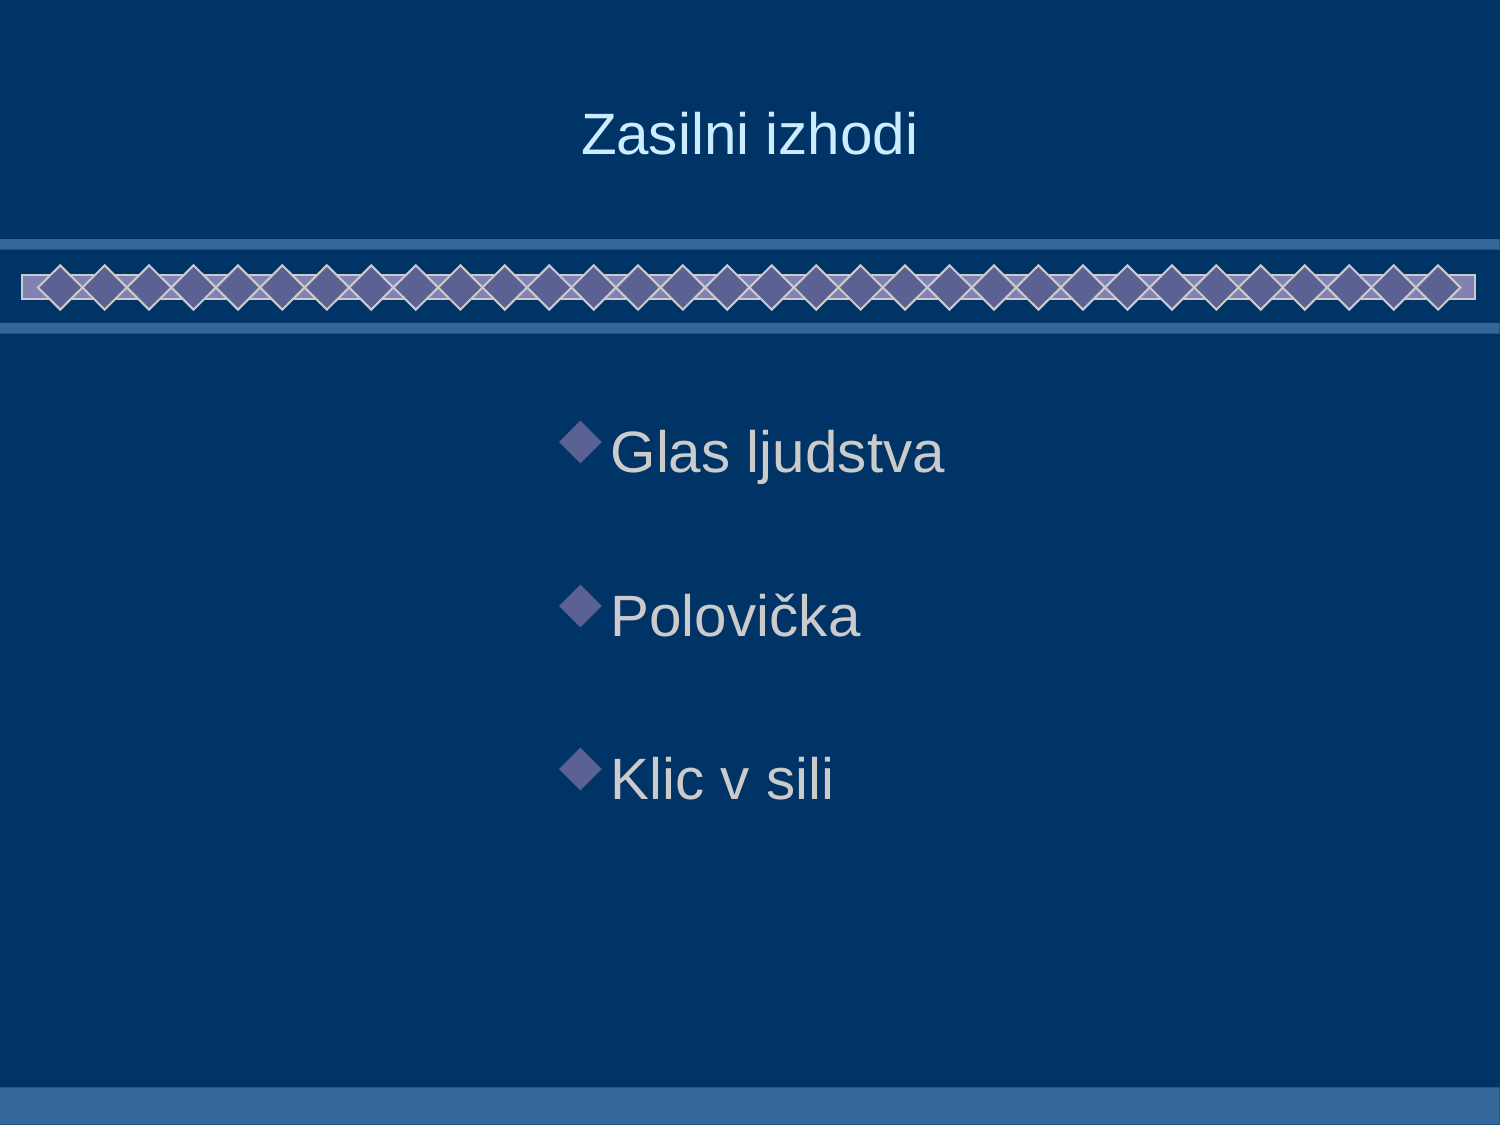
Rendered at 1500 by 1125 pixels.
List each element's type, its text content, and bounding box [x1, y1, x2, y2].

list Glas ljudstva Polovička Klic v sili [112, 350, 1388, 975]
title Zasilni izhodi [112, 37, 1388, 225]
